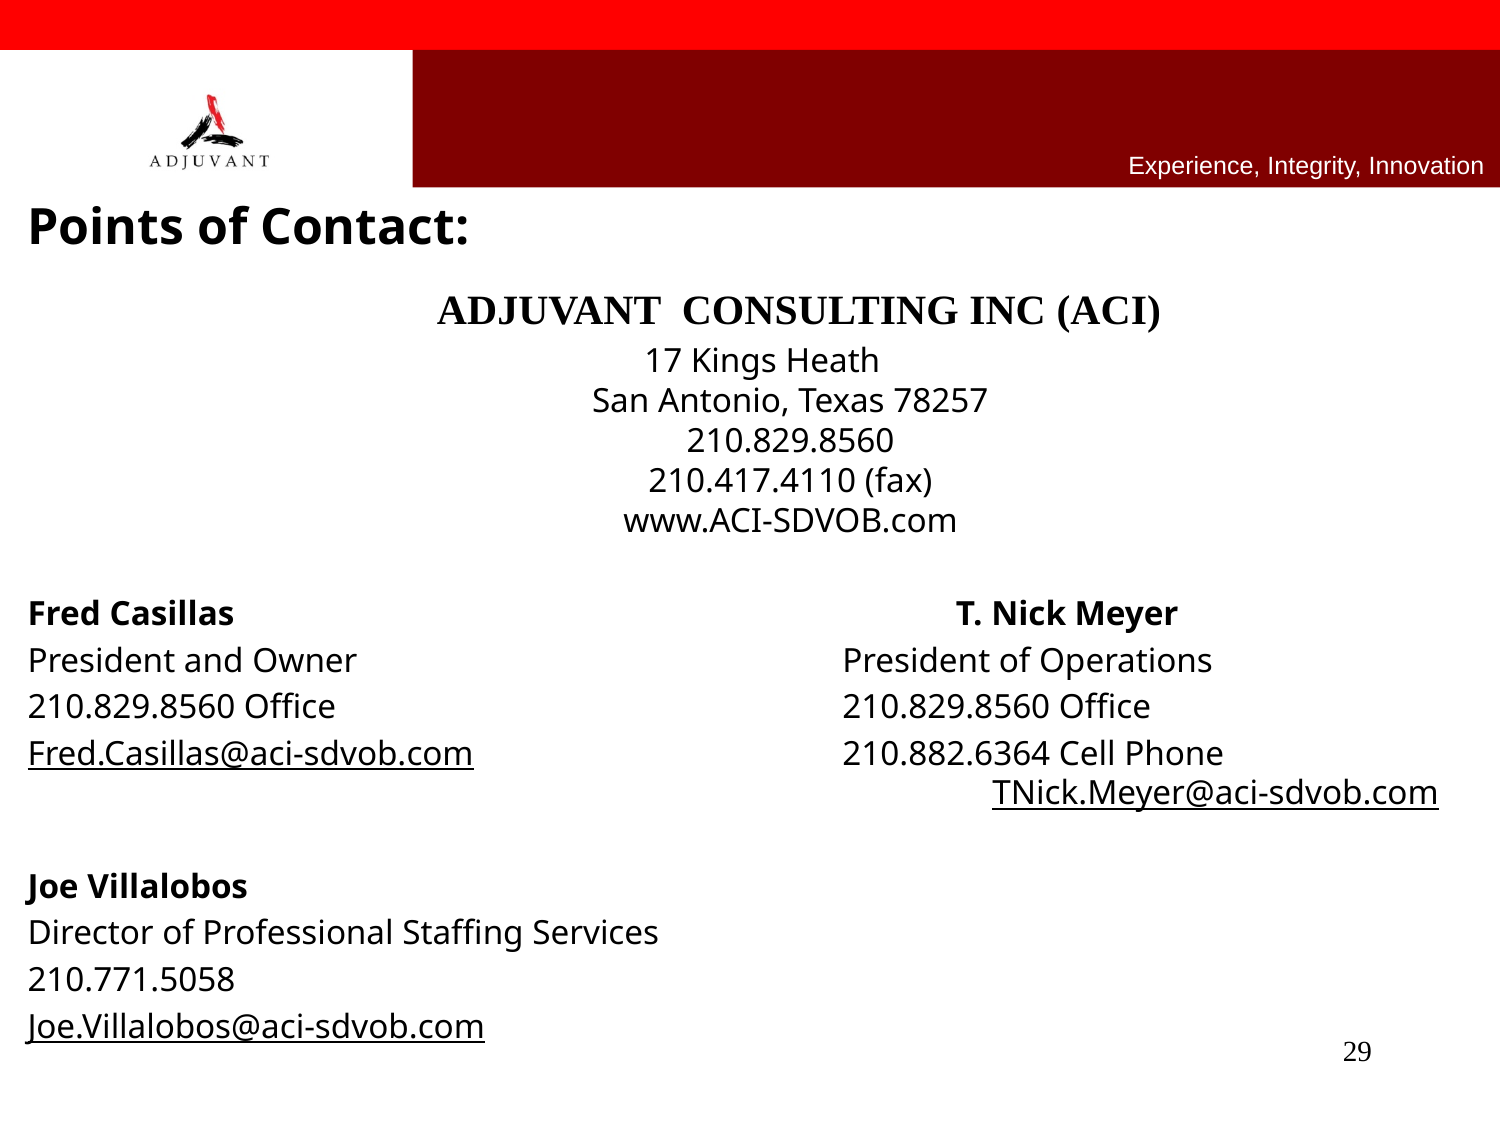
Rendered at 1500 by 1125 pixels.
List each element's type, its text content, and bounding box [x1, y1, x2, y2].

text_box Experience, Integrity, Innovation [413, 49, 1500, 188]
list ADJUVANT CONSULTING INC (ACI) 17 Kings Heath San Antonio, Texas 78257 210.829.8560 210.417.4110 (fax) www.ACI-SDVOB.com Fred Casillas T. Nick Meyer President and Owner President of Operations 210.829.8560 Office 210.829.8560 Office Fred.Casillas@aci-sdvob.com 210.882.6364 Cell Phone TNick.Meyer@aci-sdvob.com Joe Villalobos Director of Professional Staffing Services 210.771.5058 Joe.Villalobos@aci-sdvob.com [12, 274, 1500, 1076]
slide_number 29 [1074, 1024, 1388, 1101]
text_box [0, 49, 413, 188]
text_box Points of Contact: [12, 187, 1325, 325]
text_box [0, 0, 1500, 49]
